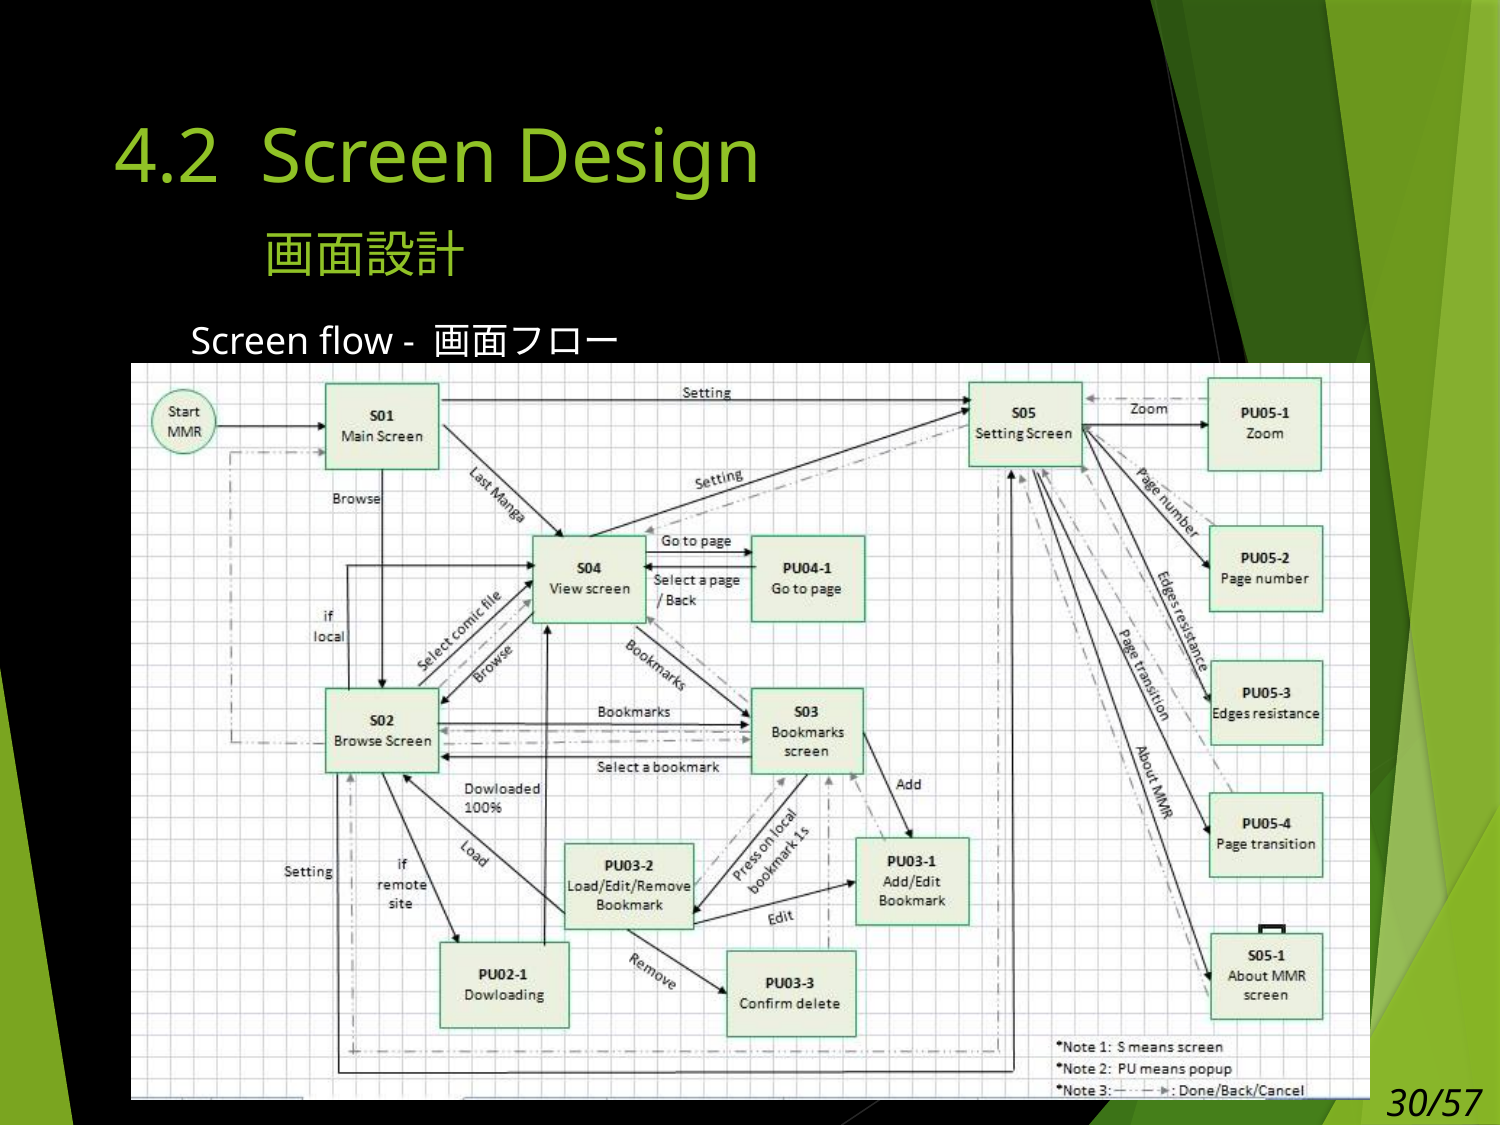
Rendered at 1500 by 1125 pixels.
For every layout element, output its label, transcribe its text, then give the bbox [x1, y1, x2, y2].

title 4.2 Screen Design 画面設計 [99, 99, 1142, 317]
text_box Screen flow - 画面フロー [175, 309, 637, 362]
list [130, 362, 1371, 1100]
text_box 30/57 [1371, 1071, 1498, 1125]
